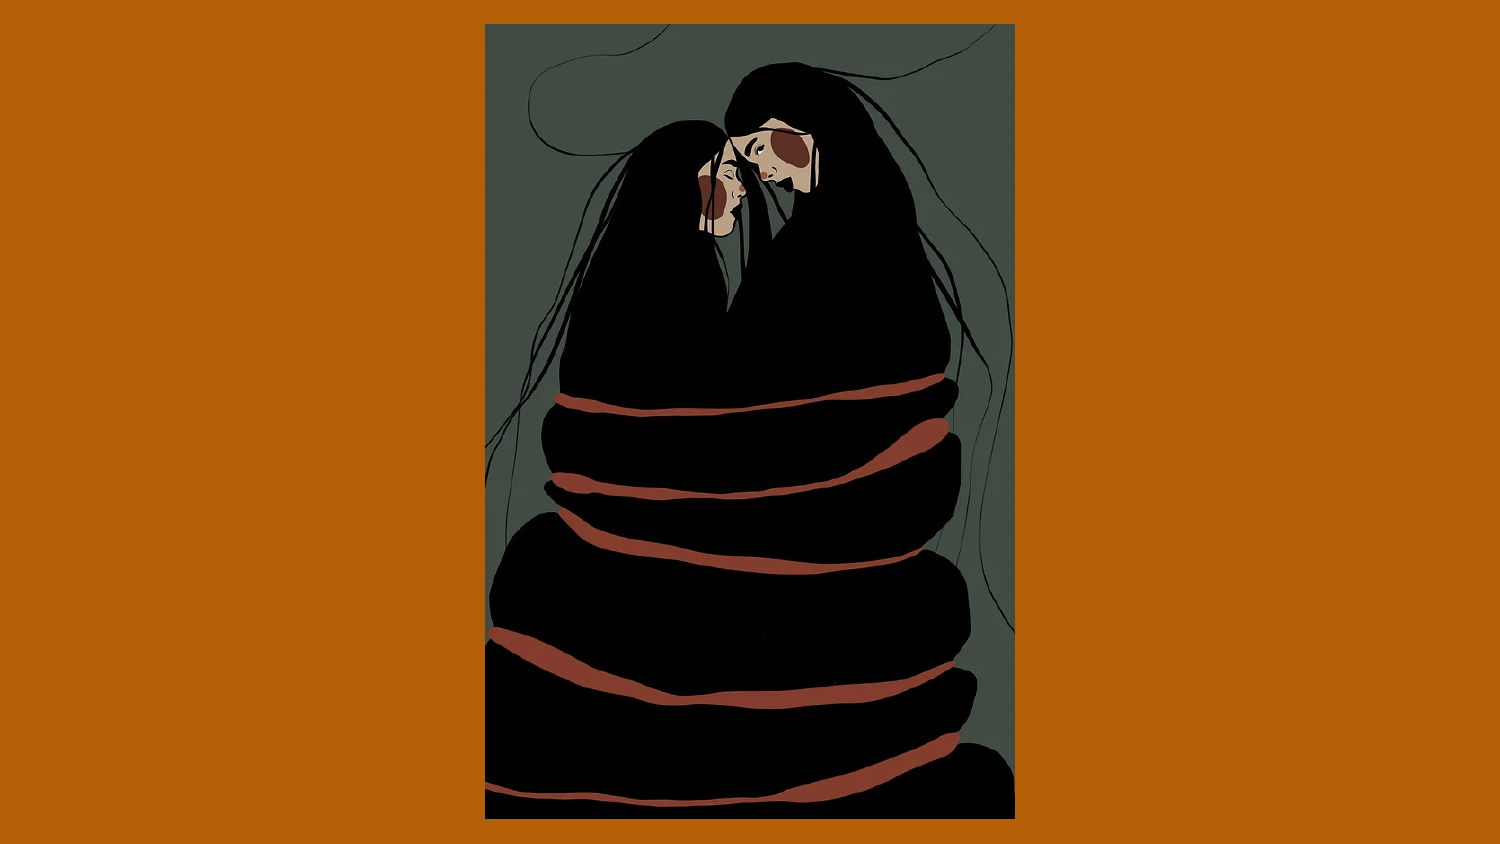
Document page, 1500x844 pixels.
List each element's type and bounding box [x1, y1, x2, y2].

picture [485, 24, 1015, 819]
